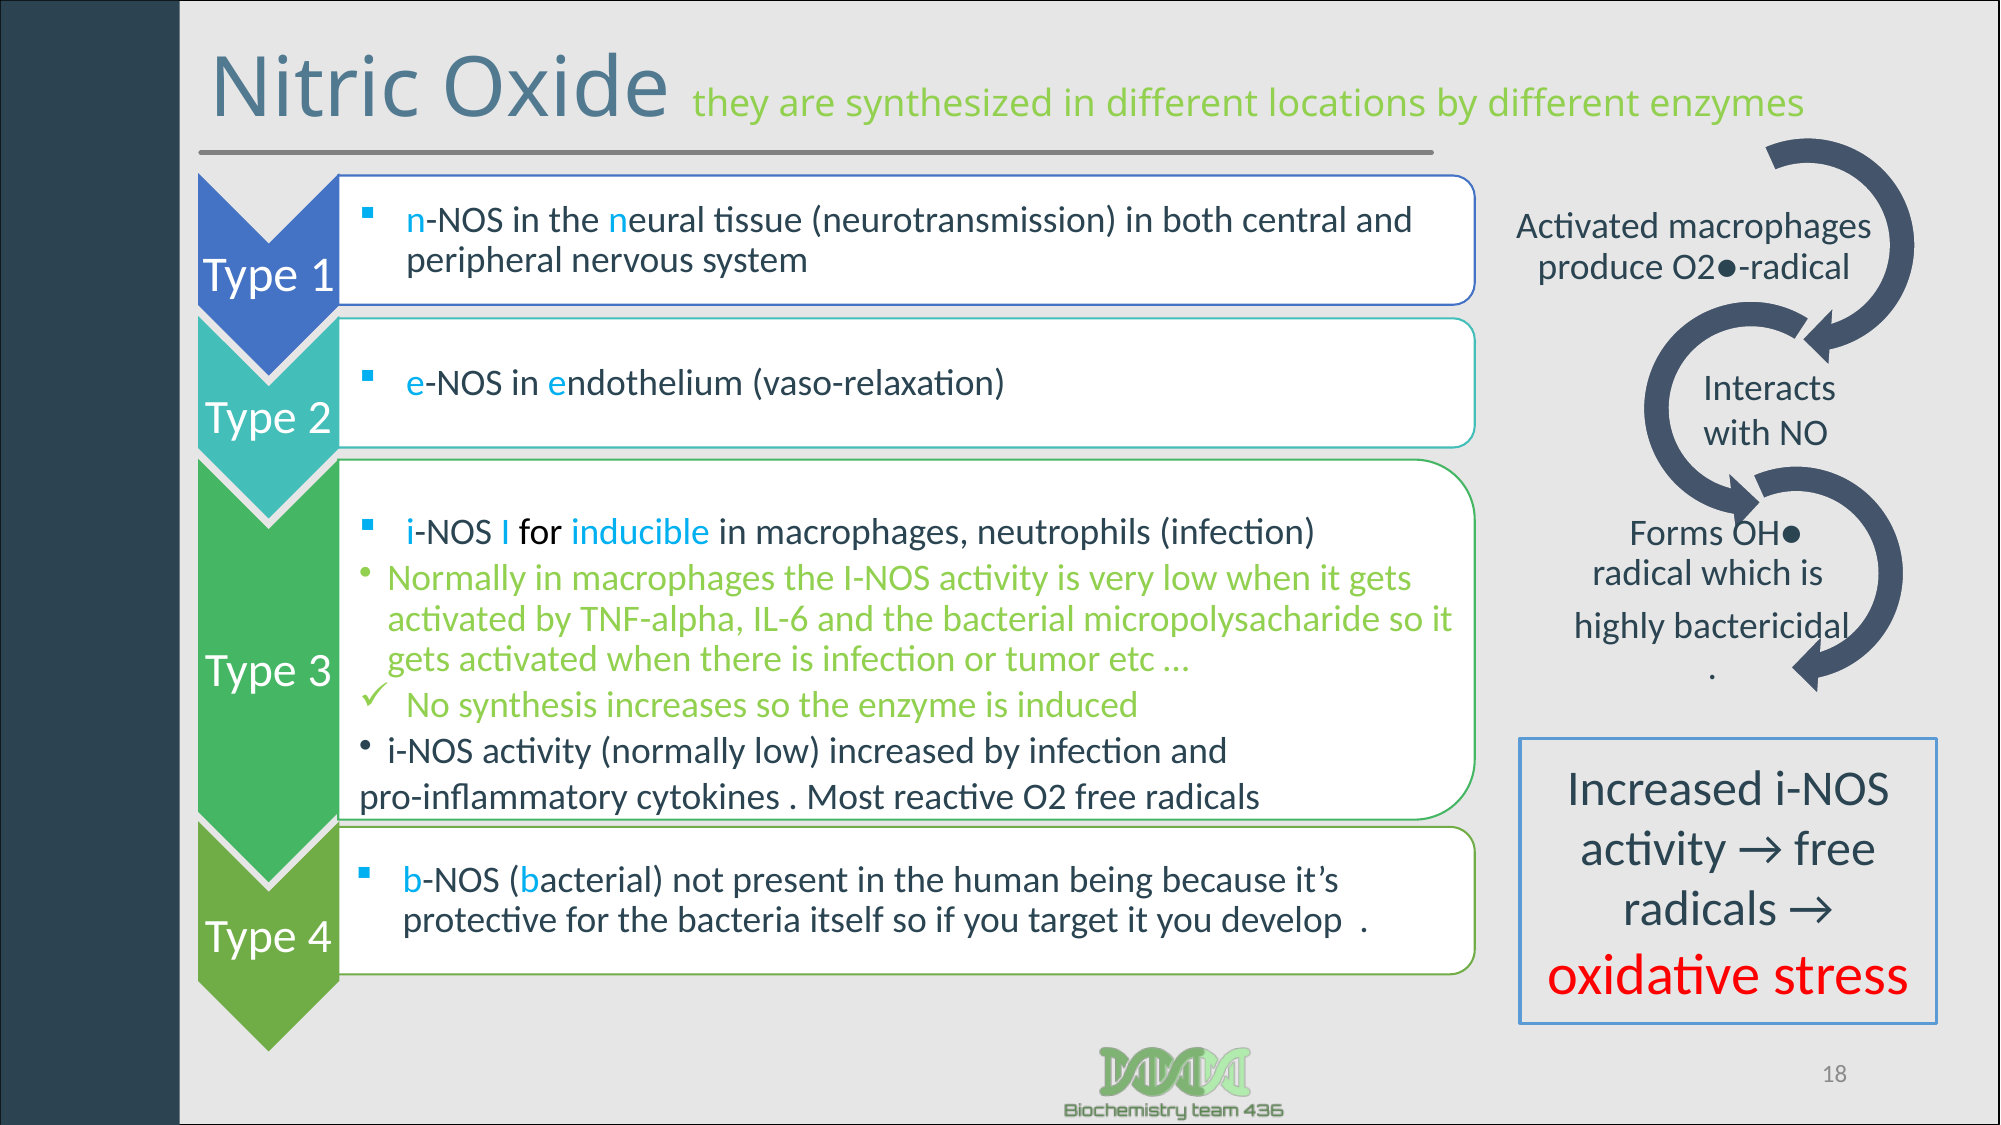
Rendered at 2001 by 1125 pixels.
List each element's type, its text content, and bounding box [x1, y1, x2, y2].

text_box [199, 175, 339, 318]
text_box Interacts with NO [1680, 355, 1865, 461]
text_box [1641, 298, 1814, 536]
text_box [338, 175, 1475, 305]
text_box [338, 318, 1475, 448]
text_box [199, 823, 339, 1050]
text_box Activated macrophages produce O2●-radical [1504, 215, 1884, 279]
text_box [199, 461, 339, 823]
text_box Nitric Oxide they are synthesized in different locations by different enzymes [194, 25, 1943, 141]
text_box Increased i-NOS activity → free radicals → oxidative stress [1520, 738, 1937, 1024]
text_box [199, 318, 339, 461]
text_box [180, 0, 2000, 1125]
text_box Forms OH● radical which is highly bactericidal . [1572, 568, 1853, 632]
text_box [0, 0, 180, 1125]
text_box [1671, 360, 1813, 431]
slide_number 18 [1412, 1042, 1863, 1103]
text_box [1761, 141, 1918, 355]
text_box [338, 826, 1475, 975]
picture [1044, 975, 1304, 1125]
text_box [1749, 463, 1907, 700]
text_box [338, 459, 1475, 820]
